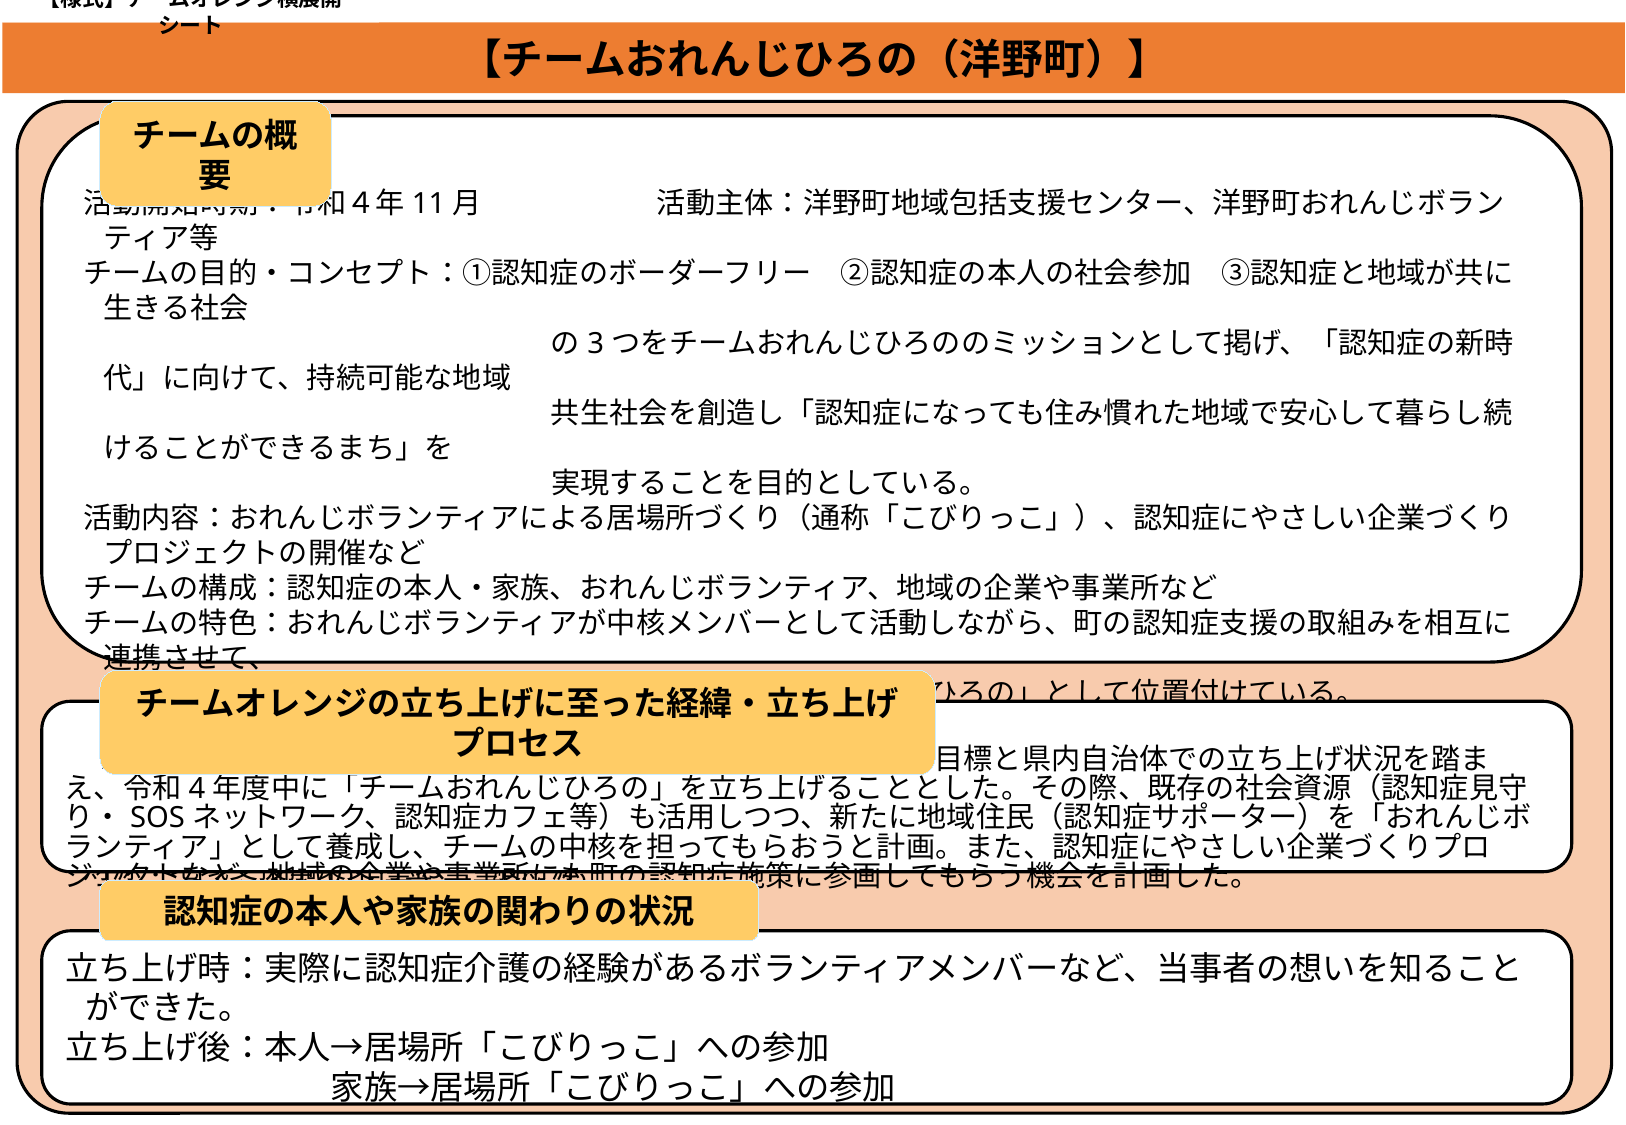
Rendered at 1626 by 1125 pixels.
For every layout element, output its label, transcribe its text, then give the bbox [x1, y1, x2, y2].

text_box チームオレンジの立ち上げに至った経緯・立ち上げプロセス [99, 670, 936, 775]
text_box 立ち上げ時：実際に認知症介護の経験があるボランティアメンバーなど、当事者の想いを知ることができた。 立ち上げ後：本人→居場所「こびりっこ」への参加 家族→居場所「こびりっこ」への参加 [41, 930, 1572, 1105]
text_box 【チームおれんじひろの（洋野町）】 [2, 22, 1625, 94]
text_box [16, 100, 1613, 1115]
text_box 認知症の本人や家族の関わりの状況 [99, 880, 759, 941]
text_box チームの概要 [99, 101, 332, 207]
text_box 【様式】チームオレンジ横展開シート [1, 0, 380, 23]
text_box 活動開始時期：令和４年11月 活動主体：洋野町地域包括支援センター、洋野町おれんじボランティア等 チームの目的・コンセプト：①認知症のボーダーフリー ②認知症の本人の社会参加 ③認知症と地域が共に生きる社会 の3つをチームおれんじひろののミッションとして掲げ、「認知症の新時代」に向けて、持続可能な地域 共生社会を創造し「認知症になっても住み慣れた地域で安心して暮らし続けることができるまち」を 実現することを目的としている。 活動内容：おれんじボランティアによる居場所づくり（通称「こびりっこ」）、認知症にやさしい企業づくりプロジェクトの開催など チームの構成：認知症の本人・家族、おれんじボランティア、地域の企業や事業所など チームの特色：おれんじボランティアが中核メンバーとして活動しながら、町の認知症支援の取組みを相互に連携させて、 認知症施策全体をひとつの「チームおれんじひろの」として位置付けている。 中心人物・連携機関等：地域包括支援センター職員など 行政の役割：ボランティアに丸投げするのではなく、行政（地域包括支援センター職員）が積極的に出向いて、町としての方針 やビジョンを明確に伝え、各構成員から様々な意見を取り入れながら活動を行っている。 財源：地域支援事業交付金、一般財源 [41, 115, 1582, 663]
text_box 2025年までに全市町村にチームオレンジを整備するという国の目標と県内自治体での立ち上げ状況を踏まえ、令和4年度中に「チームおれんじひろの」を立ち上げることとした。その際、既存の社会資源（認知症見守り・SOSネットワーク、認知症カフェ等）も活用しつつ、新たに地域住民（認知症サポーター）を「おれんじボランティア」として養成し、チームの中核を担ってもらおうと計画。また、認知症にやさしい企業づくりプロジェクトなど、地域の企業や事業所にも町の認知症施策に参画してもらう機会を計画した。 [41, 701, 1572, 872]
